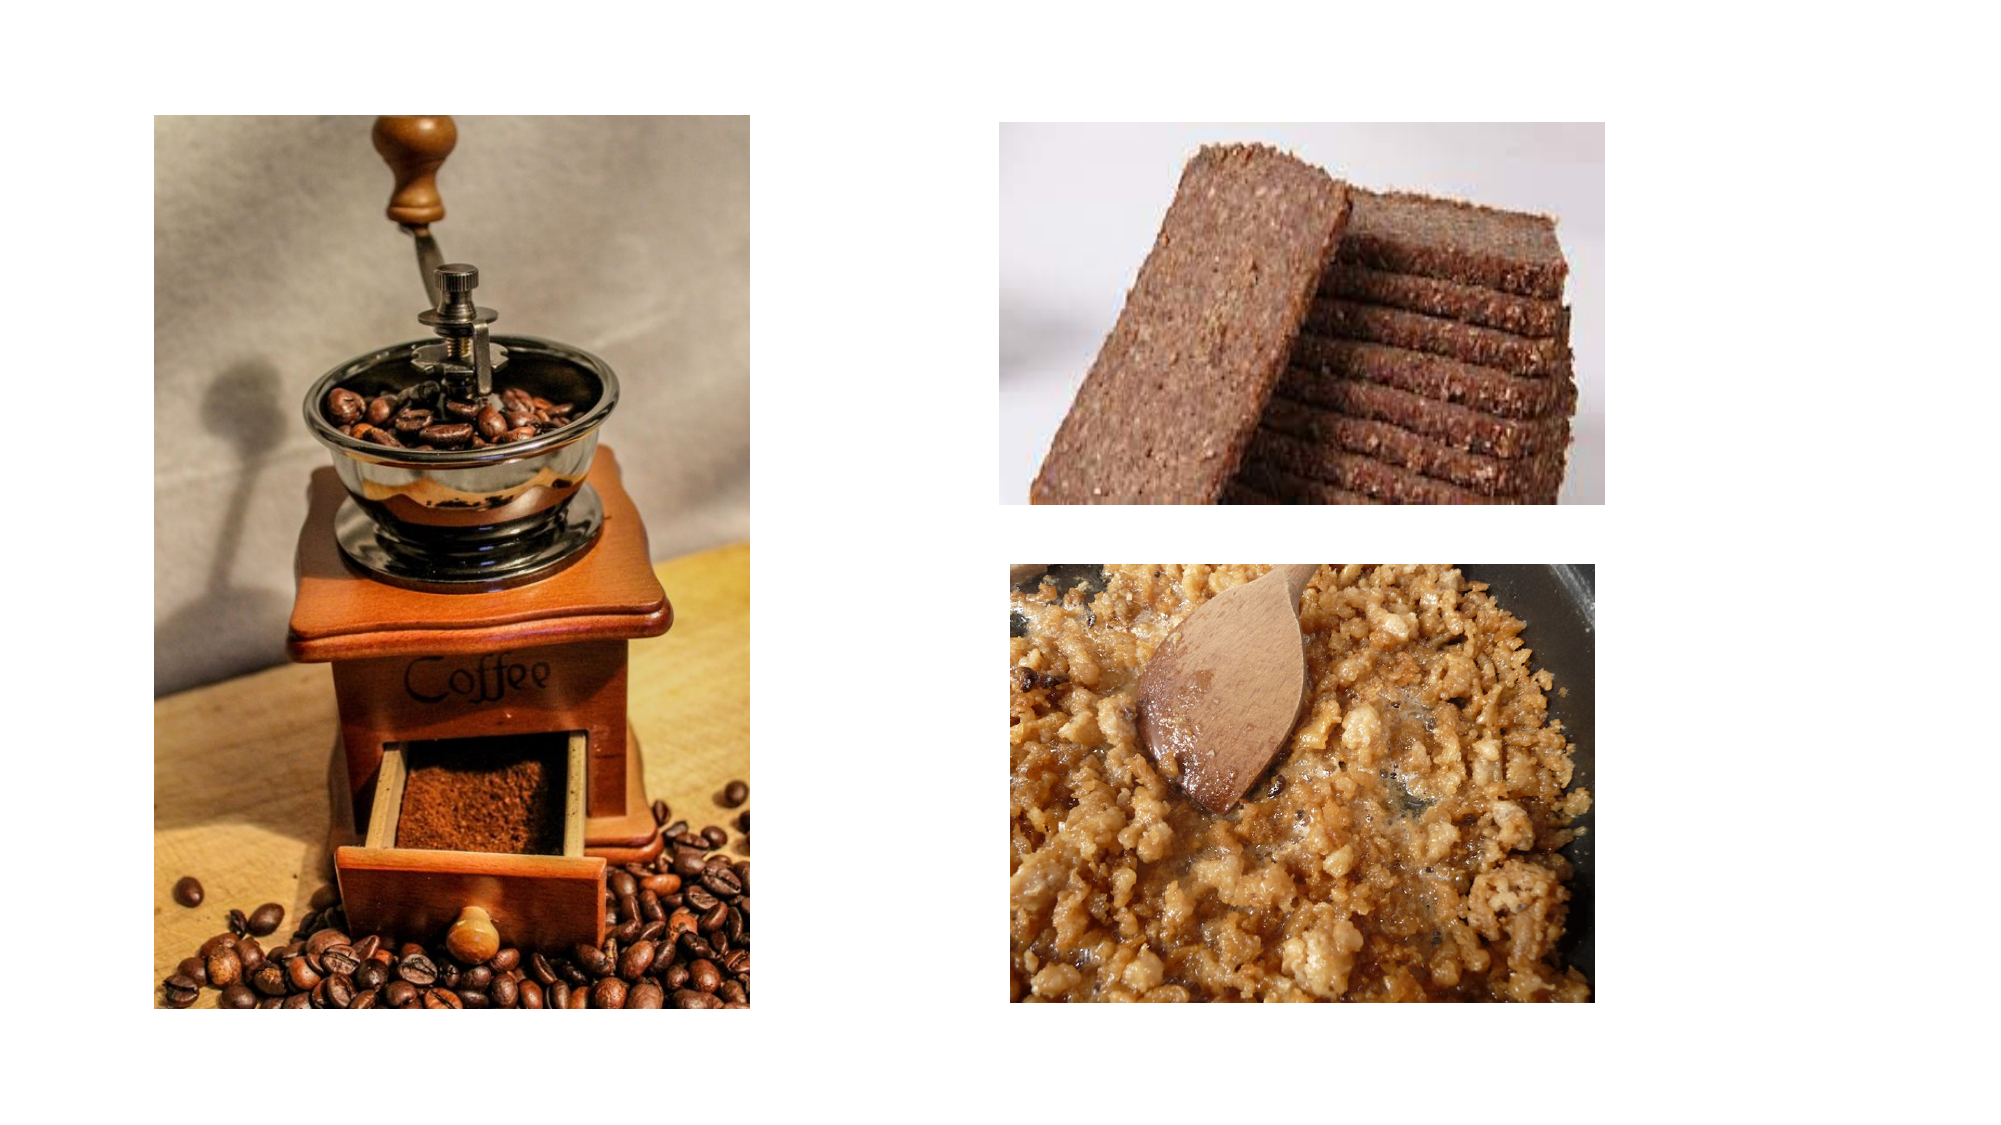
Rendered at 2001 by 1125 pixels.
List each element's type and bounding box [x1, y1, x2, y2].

picture [154, 115, 750, 1009]
picture [999, 122, 1605, 505]
picture [1010, 564, 1595, 1003]
